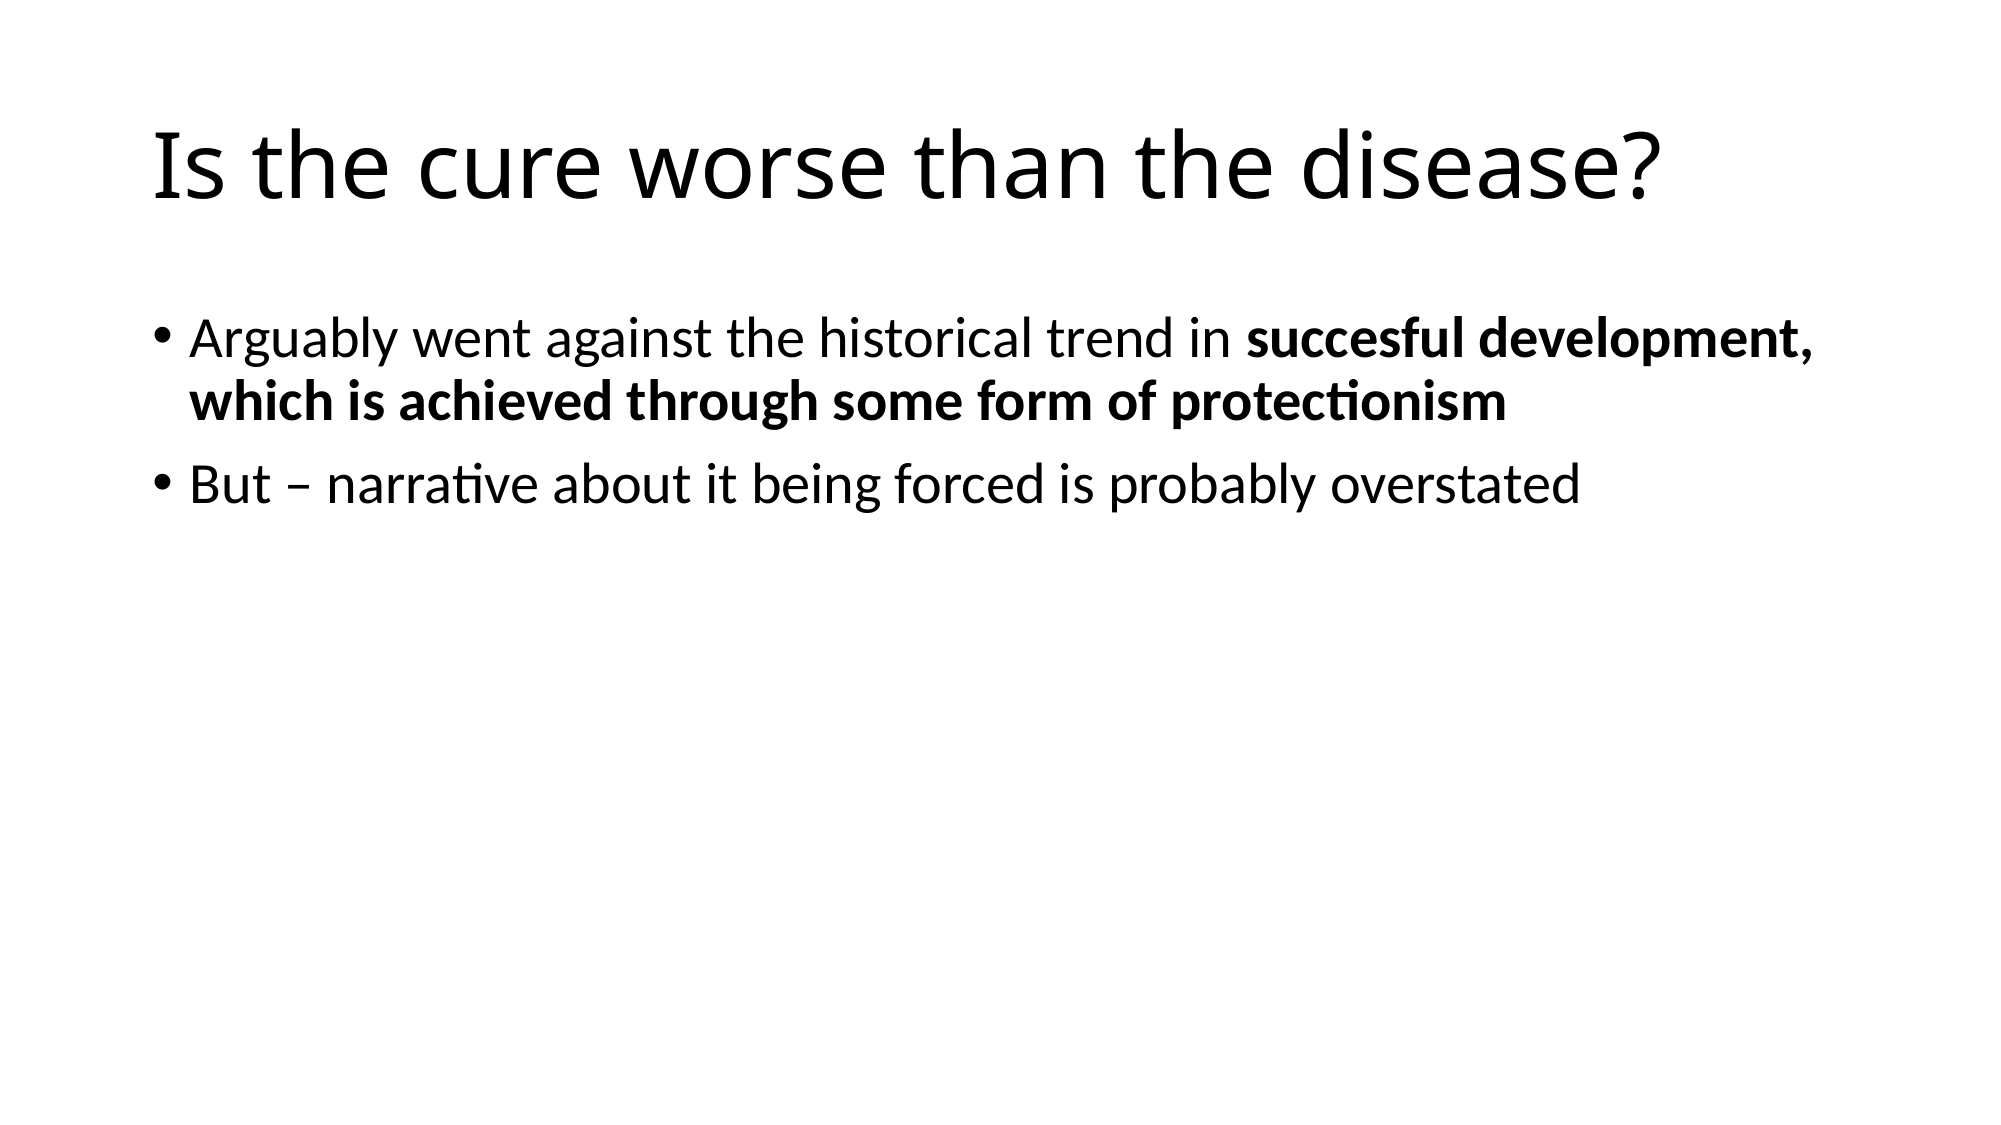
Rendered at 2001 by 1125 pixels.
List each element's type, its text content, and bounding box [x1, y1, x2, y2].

list Arguably went against the historical trend in succesful development, which is achieved through some form of protectionism But – narrative about it being forced is probably overstated [137, 299, 1863, 1014]
title Is the cure worse than the disease? [137, 59, 1863, 278]
